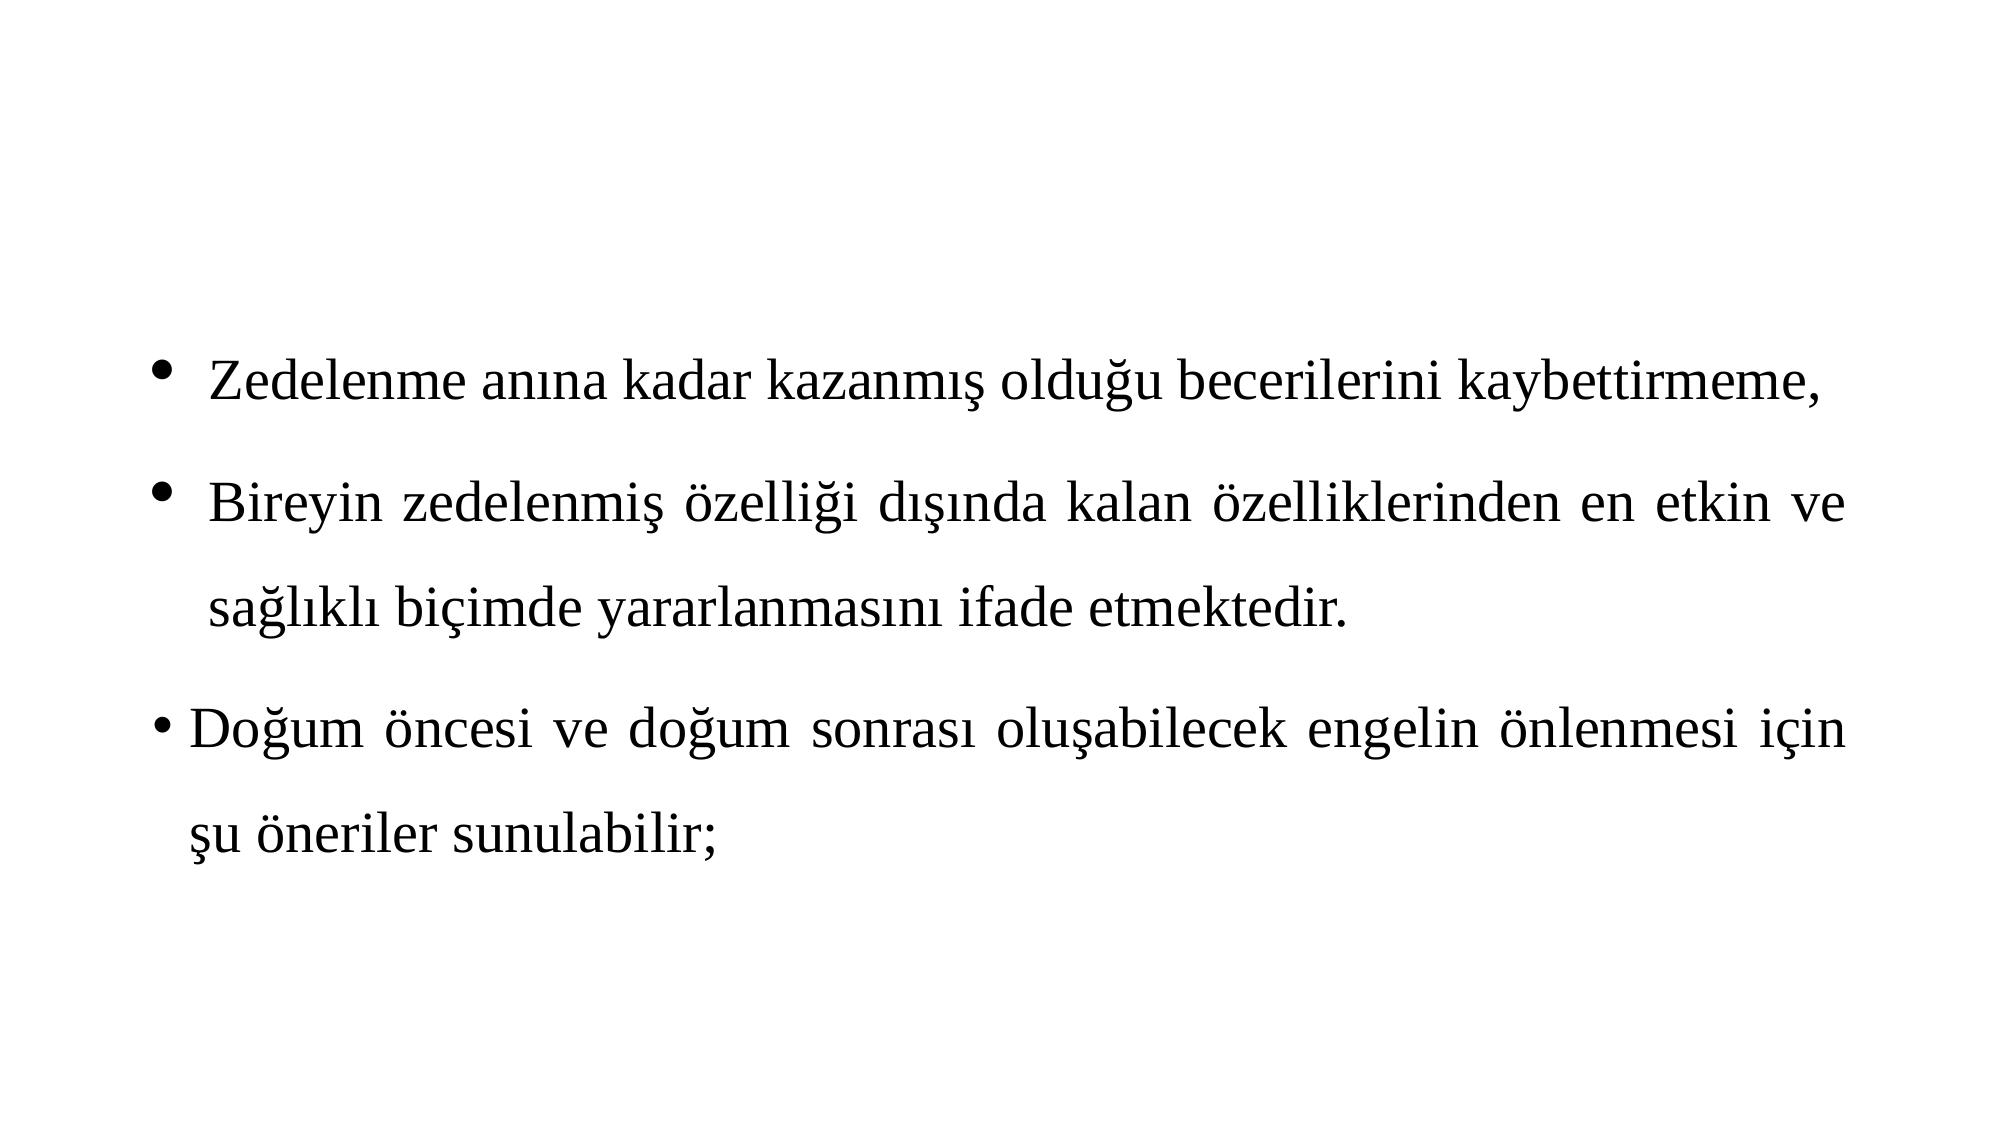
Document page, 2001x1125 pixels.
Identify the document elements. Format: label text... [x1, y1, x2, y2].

list Zedelenme anına kadar kazanmış olduğu becerilerini kaybettirmeme, Bireyin zedelenmiş özelliği dışında kalan özelliklerinden en etkin ve sağlıklı biçimde yararlanmasını ifade etmektedir. Doğum öncesi ve doğum sonrası oluşabilecek engelin önlenmesi için şu öneriler sunulabilir; [137, 299, 1863, 1014]
